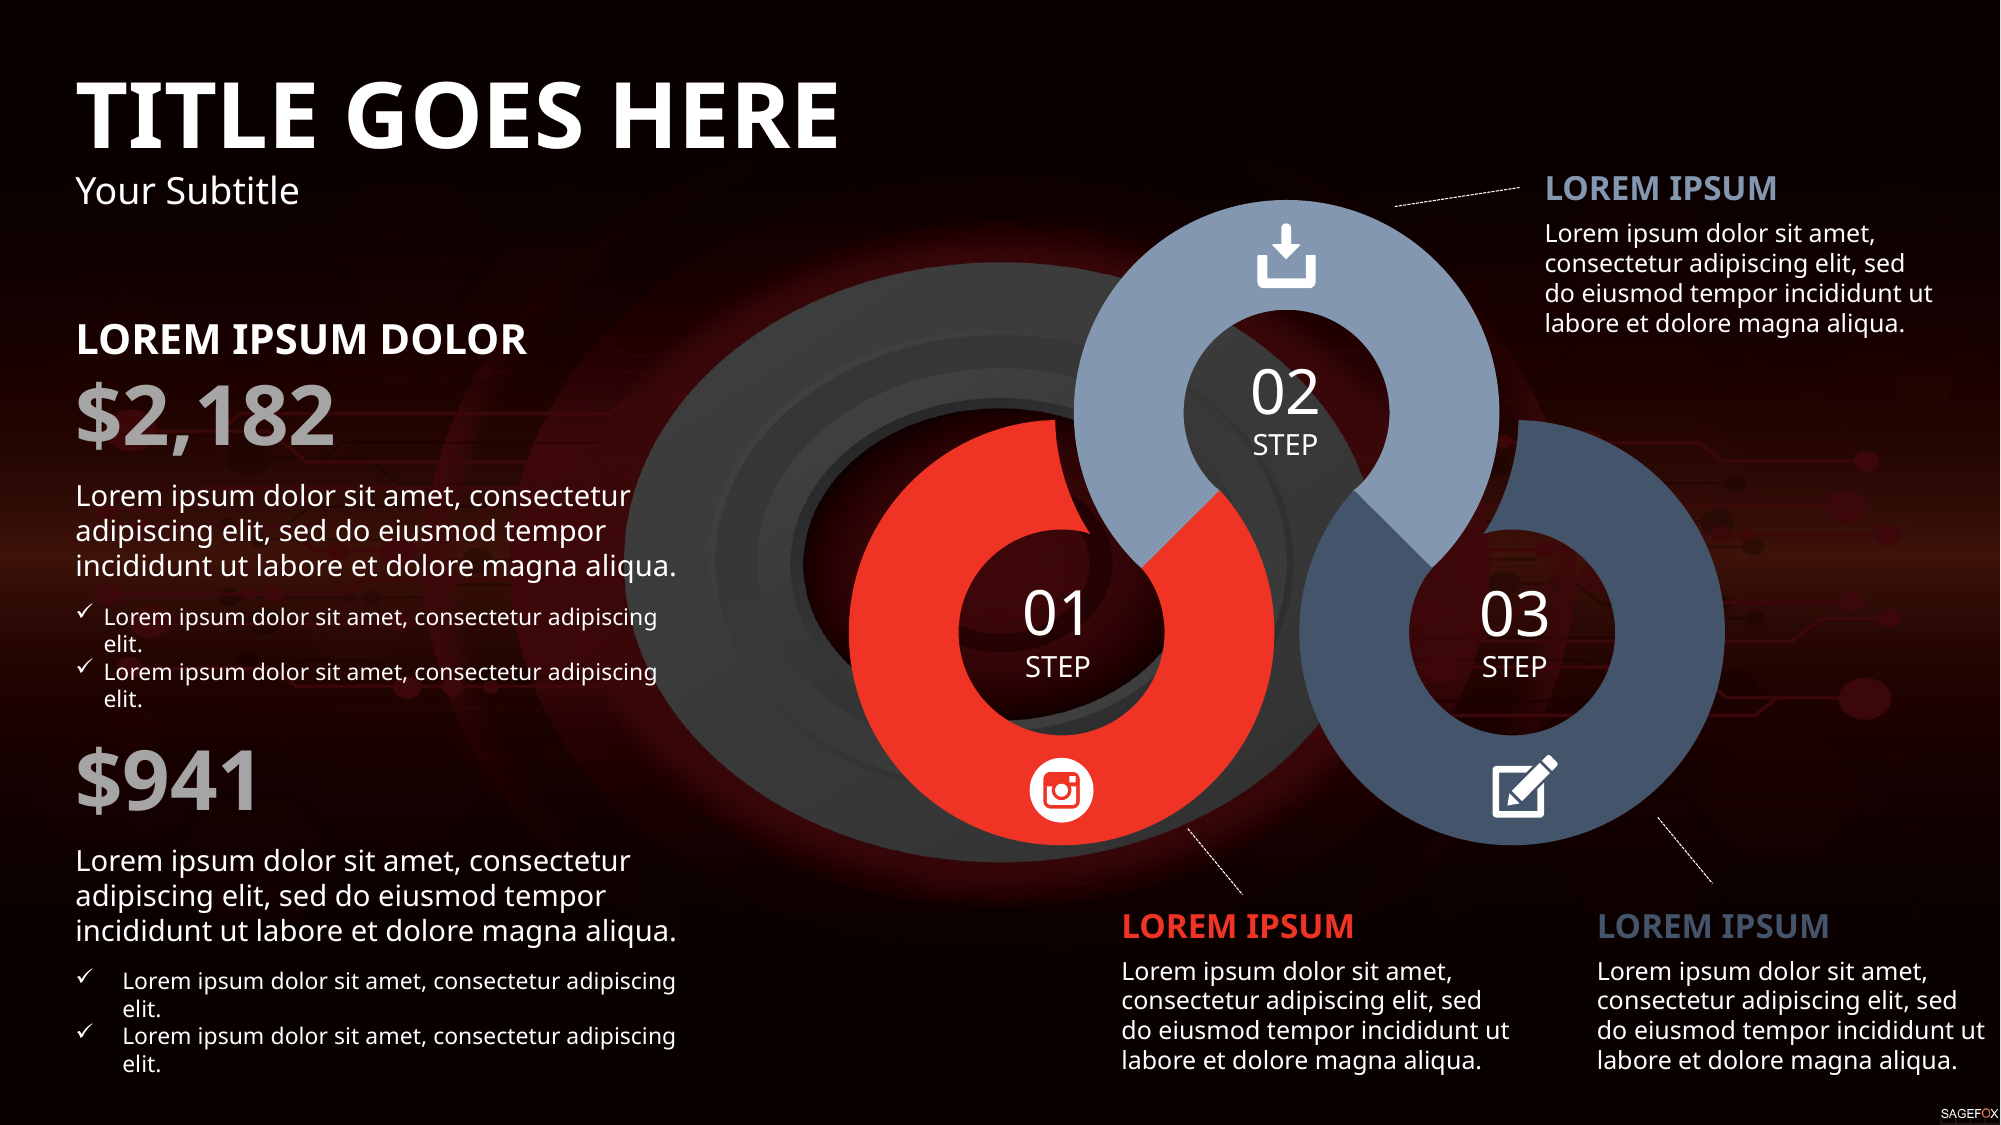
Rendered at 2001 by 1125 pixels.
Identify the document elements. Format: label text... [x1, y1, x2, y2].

text_box 02 STEP [1232, 344, 1340, 469]
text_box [1657, 817, 1713, 884]
text_box LOREM IPSUM DOLOR $2,182 Lorem ipsum dolor sit amet, consectetur adipiscing elit, sed do eiusmod tempor incididunt ut labore et dolore magna aliqua. Lorem ipsum dolor sit amet, consectetur adipiscing elit. Lorem ipsum dolor sit amet, consectetur adipiscing elit. $941 Lorem ipsum dolor sit amet, consectetur adipiscing elit, sed do eiusmod tempor incididunt ut labore et dolore magna aliqua. Lorem ipsum dolor sit amet, consectetur adipiscing elit. Lorem ipsum dolor sit amet, consectetur adipiscing elit. [60, 305, 719, 1120]
text_box 01 STEP [1004, 565, 1112, 691]
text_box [1257, 223, 1316, 289]
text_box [1029, 757, 1094, 823]
text_box LOREM IPSUM Lorem ipsum dolor sit amet, consectetur adipiscing elit, sed do eiusmod tempor incididunt ut labore et dolore magna aliqua. [1534, 162, 1948, 343]
text_box 03 STEP [1461, 566, 1569, 691]
text_box [1298, 418, 1726, 847]
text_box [1187, 828, 1243, 895]
text_box [847, 418, 1276, 847]
text_box TITLE GOES HERE Your Subtitle [60, 49, 1036, 220]
text_box LOREM IPSUM Lorem ipsum dolor sit amet, consectetur adipiscing elit, sed do eiusmod tempor incididunt ut labore et dolore magna aliqua. [1111, 900, 1525, 1080]
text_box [1492, 755, 1558, 818]
text_box LOREM IPSUM Lorem ipsum dolor sit amet, consectetur adipiscing elit, sed do eiusmod tempor incididunt ut labore et dolore magna aliqua. [1586, 900, 2000, 1080]
text_box [1072, 198, 1501, 569]
picture [0, 0, 2001, 1125]
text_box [1394, 187, 1520, 207]
